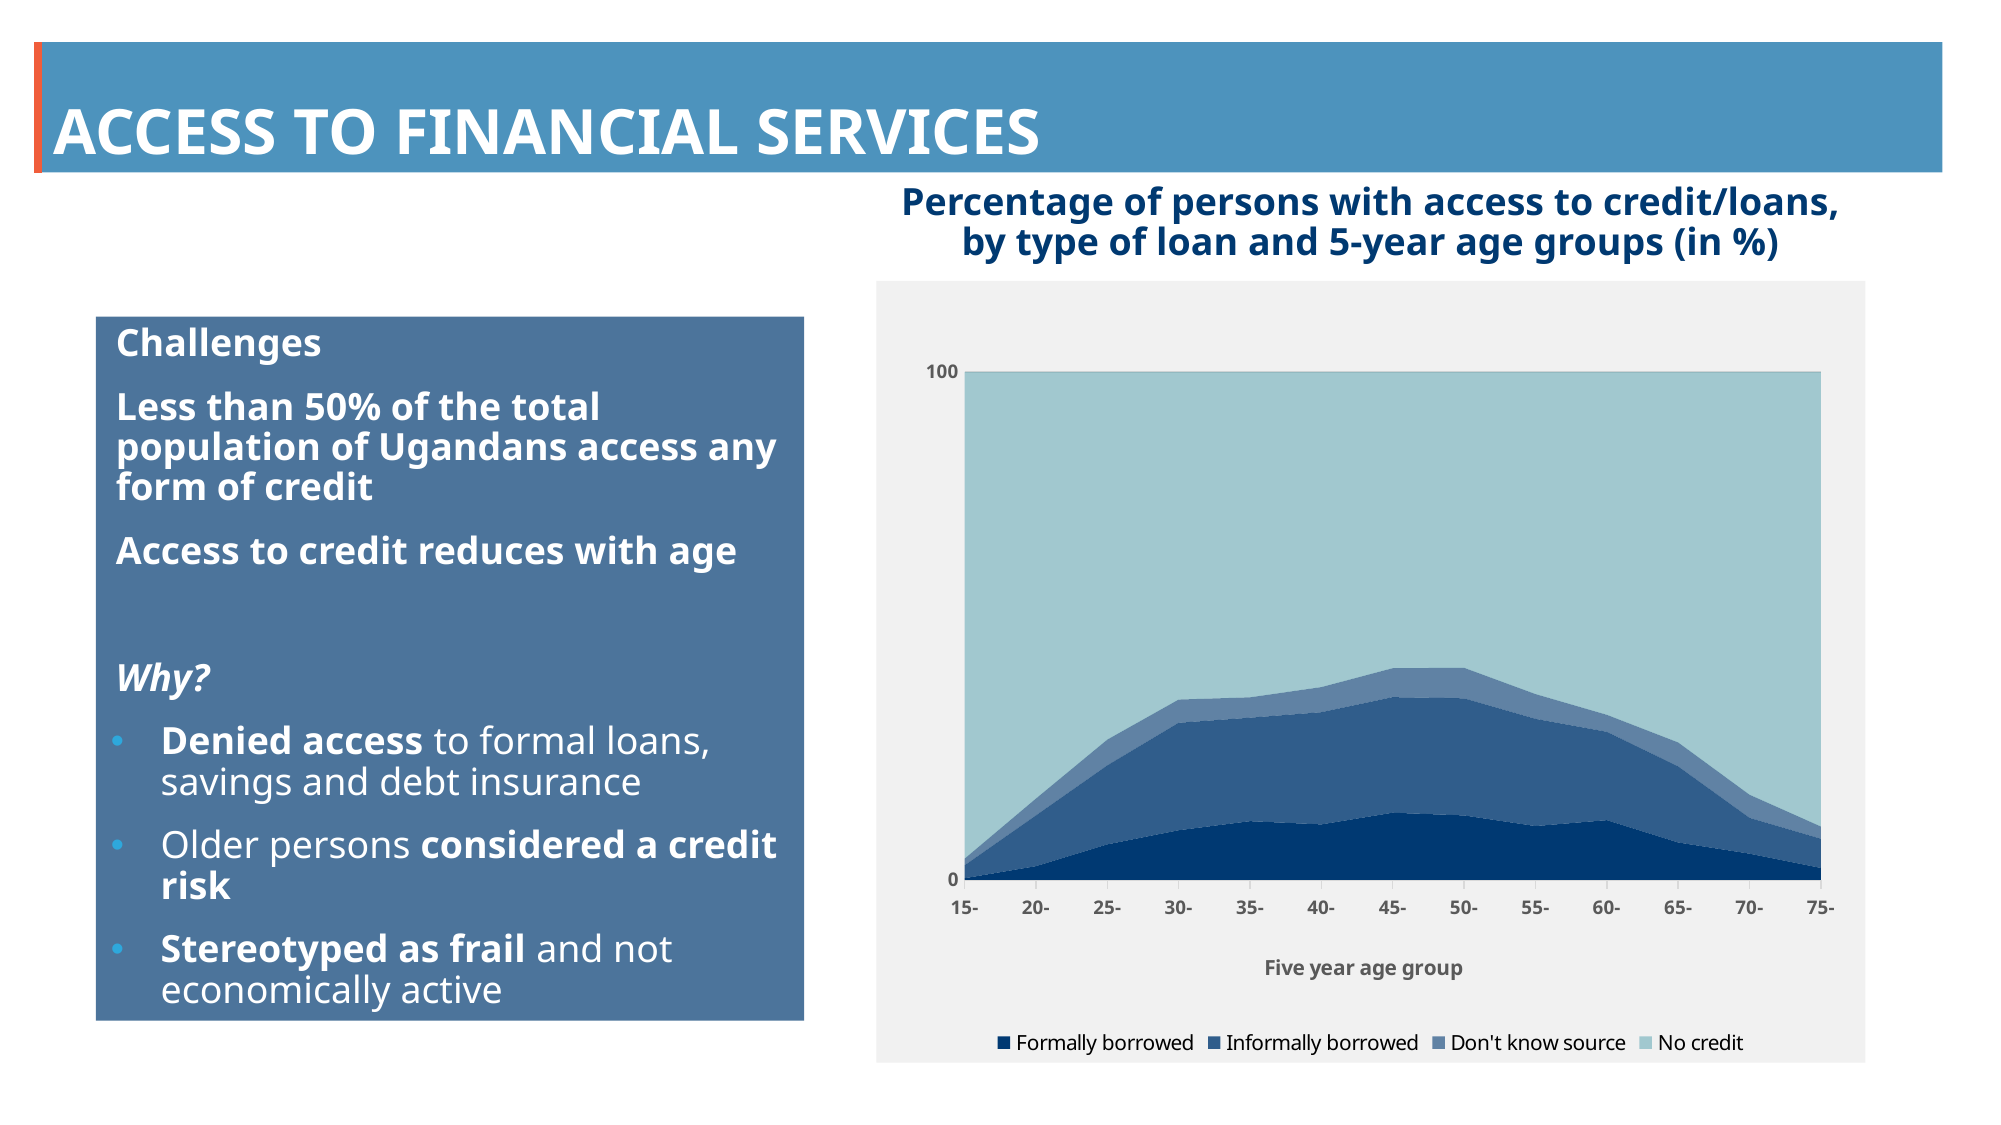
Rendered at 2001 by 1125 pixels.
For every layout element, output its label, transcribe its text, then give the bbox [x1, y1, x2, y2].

list Challenges Less than 50% of the total population of Ugandans access any form of credit Access to credit reduces with age Why? Denied access to formal loans, savings and debt insurance Older persons considered a credit risk Stereotyped as frail and not economically active [95, 316, 805, 1021]
chart [876, 280, 1866, 1063]
text_box Percentage of persons with access to credit/loans, by type of loan and 5-year age groups (in %) [876, 175, 1866, 272]
title ACCESS To financial services [38, 45, 1943, 176]
